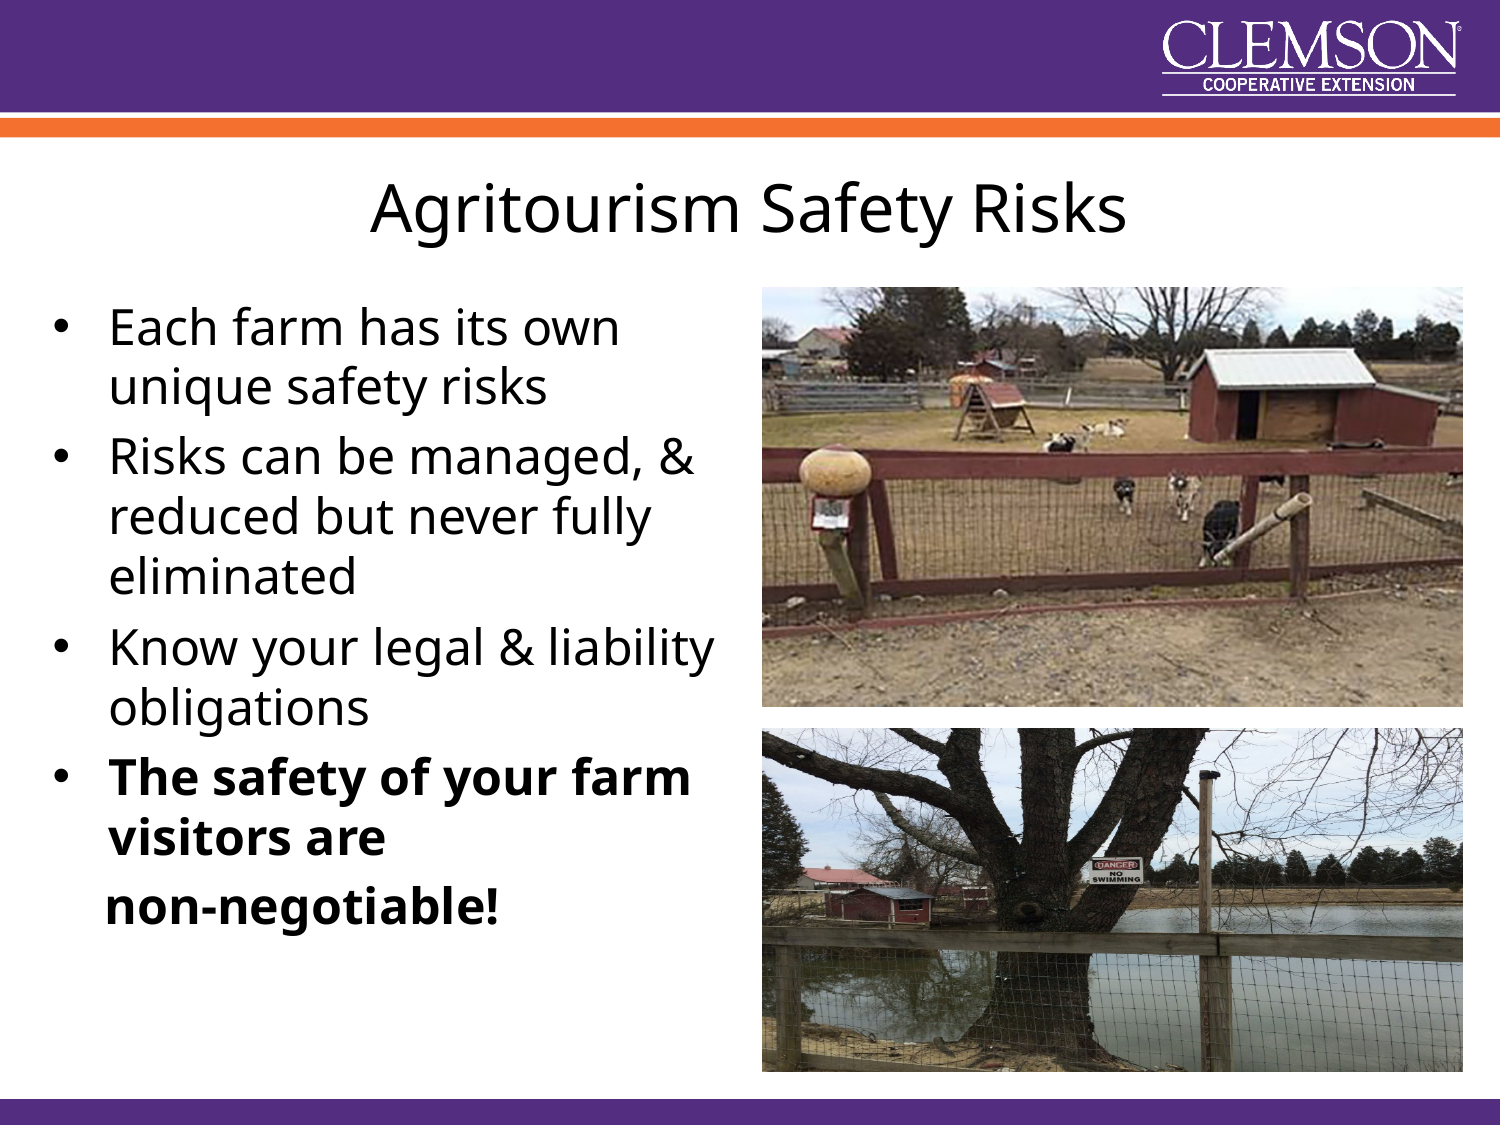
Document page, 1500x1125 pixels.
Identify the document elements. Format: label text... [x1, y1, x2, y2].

picture [1162, 20, 1462, 96]
title Agritourism Safety Risks [37, 149, 1463, 263]
picture [0, 1099, 1500, 1125]
list Each farm has its own unique safety risks Risks can be managed, & reduced but never fully eliminated Know your legal & liability obligations The safety of your farm visitors are non-negotiable! [37, 287, 738, 1076]
picture [762, 727, 1463, 1072]
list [762, 287, 1463, 707]
